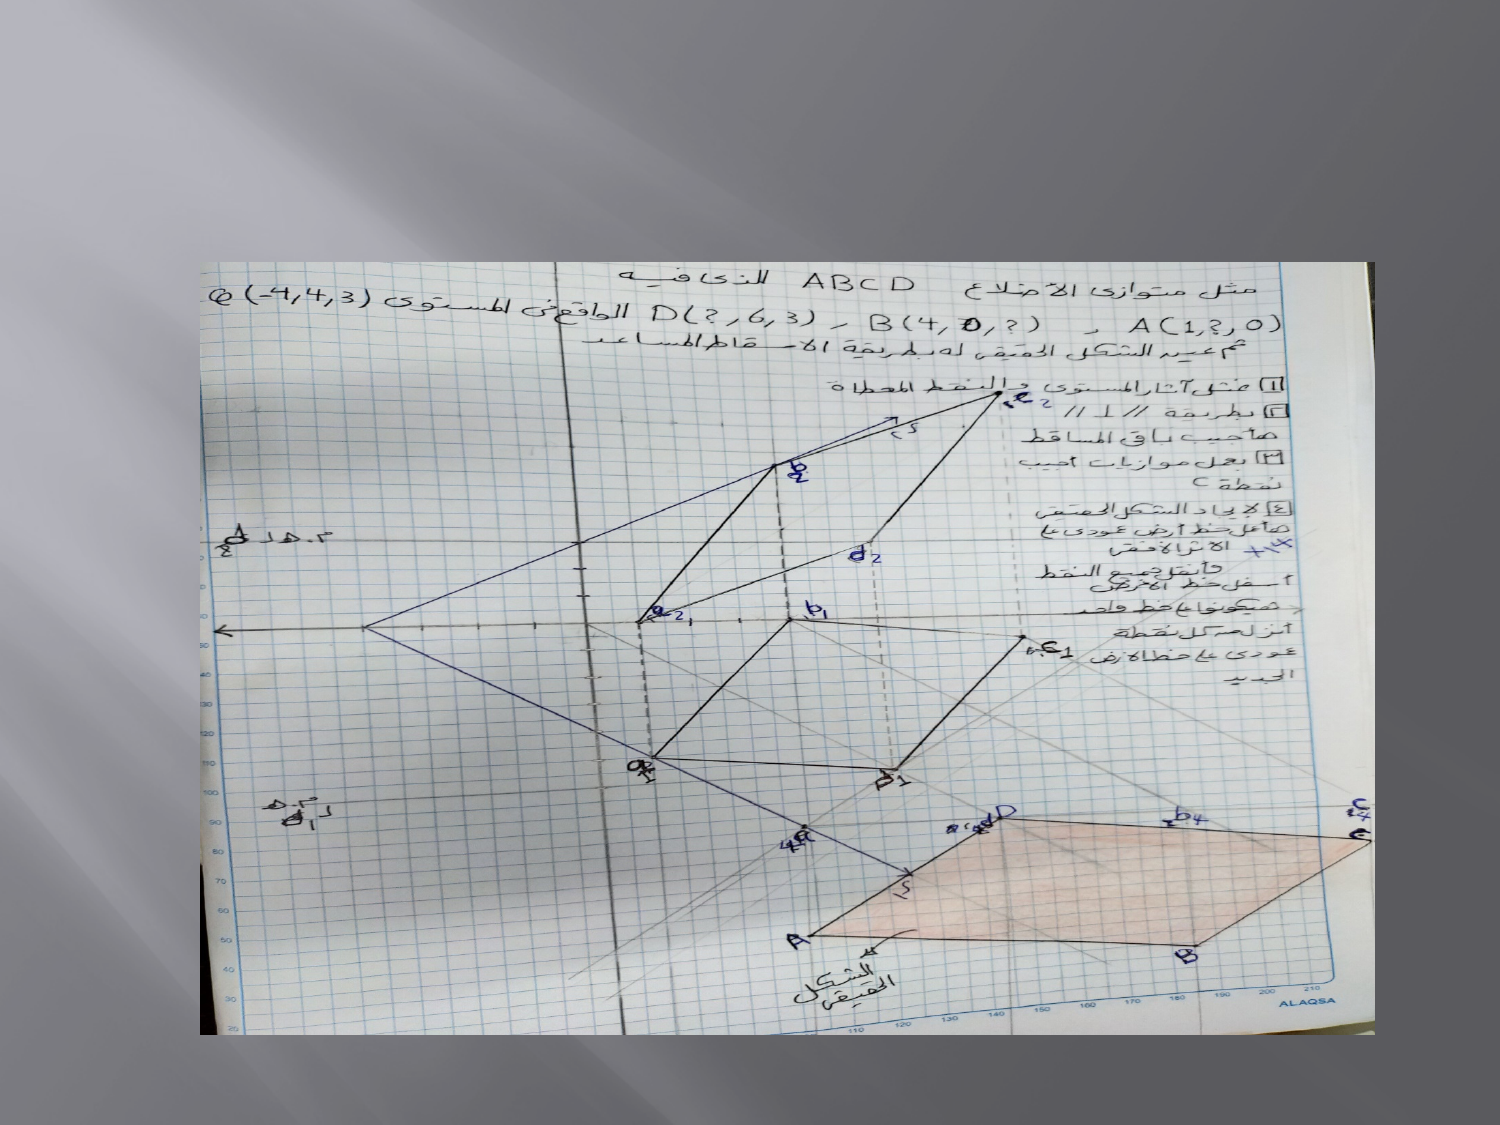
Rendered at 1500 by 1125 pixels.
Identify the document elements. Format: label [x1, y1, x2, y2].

list [199, 262, 1376, 1036]
